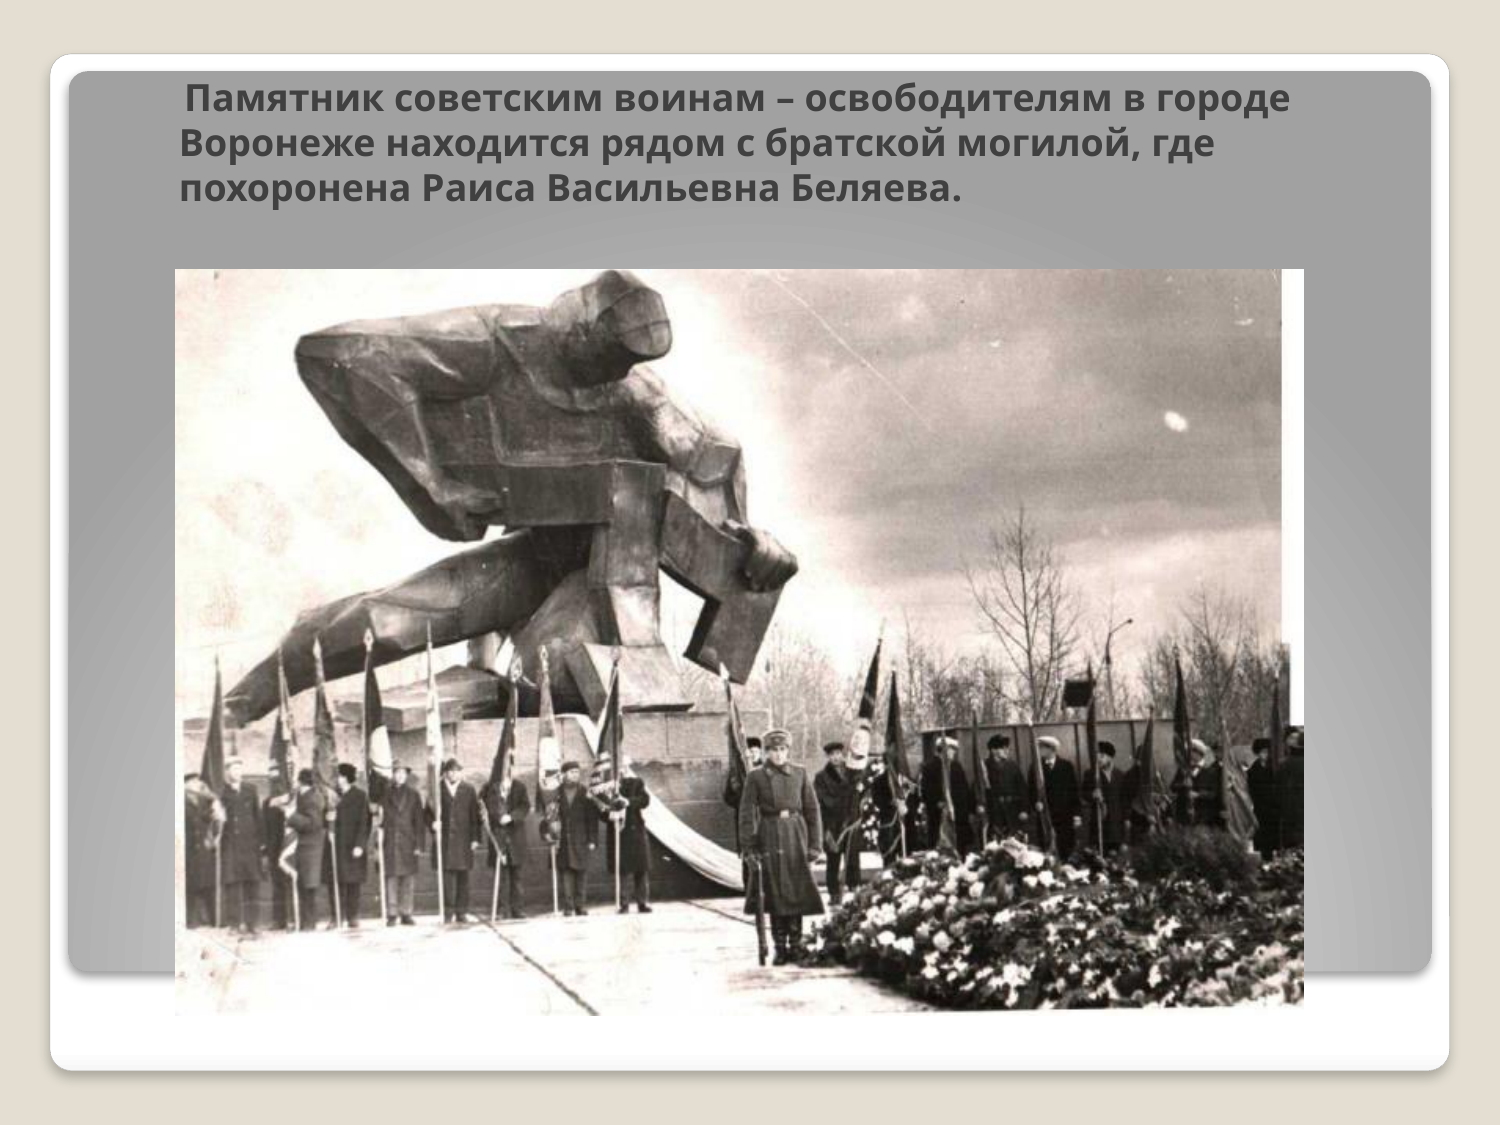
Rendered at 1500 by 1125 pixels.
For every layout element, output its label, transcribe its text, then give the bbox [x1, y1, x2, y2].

list Памятник советским воинам – освободителям в городе Воронеже находится рядом с братской могилой, где похоронена Раиса Васильевна Беляева. [105, 58, 1382, 236]
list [175, 269, 1304, 1016]
